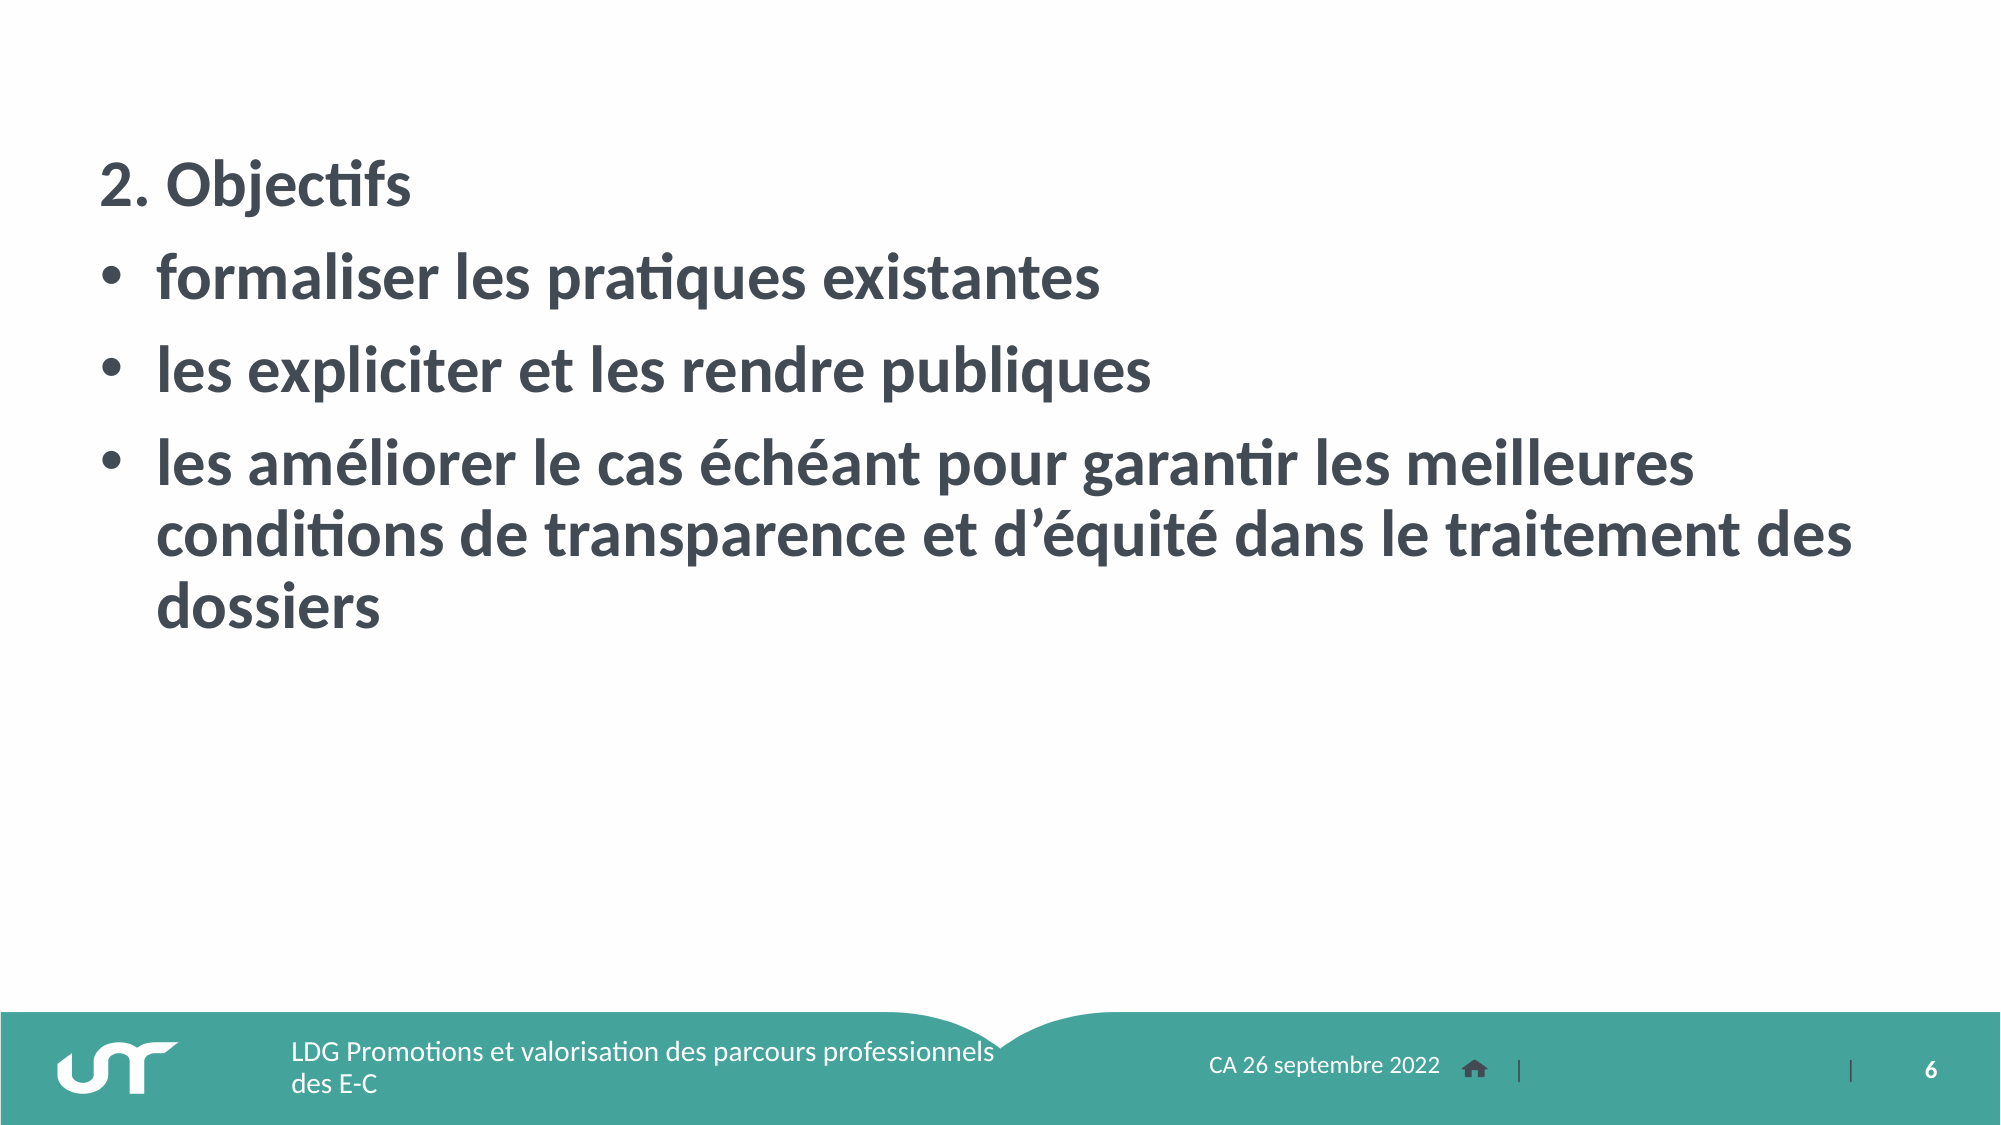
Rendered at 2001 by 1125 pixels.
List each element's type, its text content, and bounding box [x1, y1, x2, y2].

list LDG Promotions et valorisation des parcours professionnels des E-C [291, 1011, 1000, 1125]
list CA 26 septembre 2022 [1031, 1032, 1441, 1125]
list 2. Objectifs formaliser les pratiques existantes les expliciter et les rendre publiques les améliorer le cas échéant pour garantir les meilleures conditions de transparence et d’équité dans le traitement des dossiers [99, 149, 1900, 809]
picture [0, 0, 2001, 1125]
